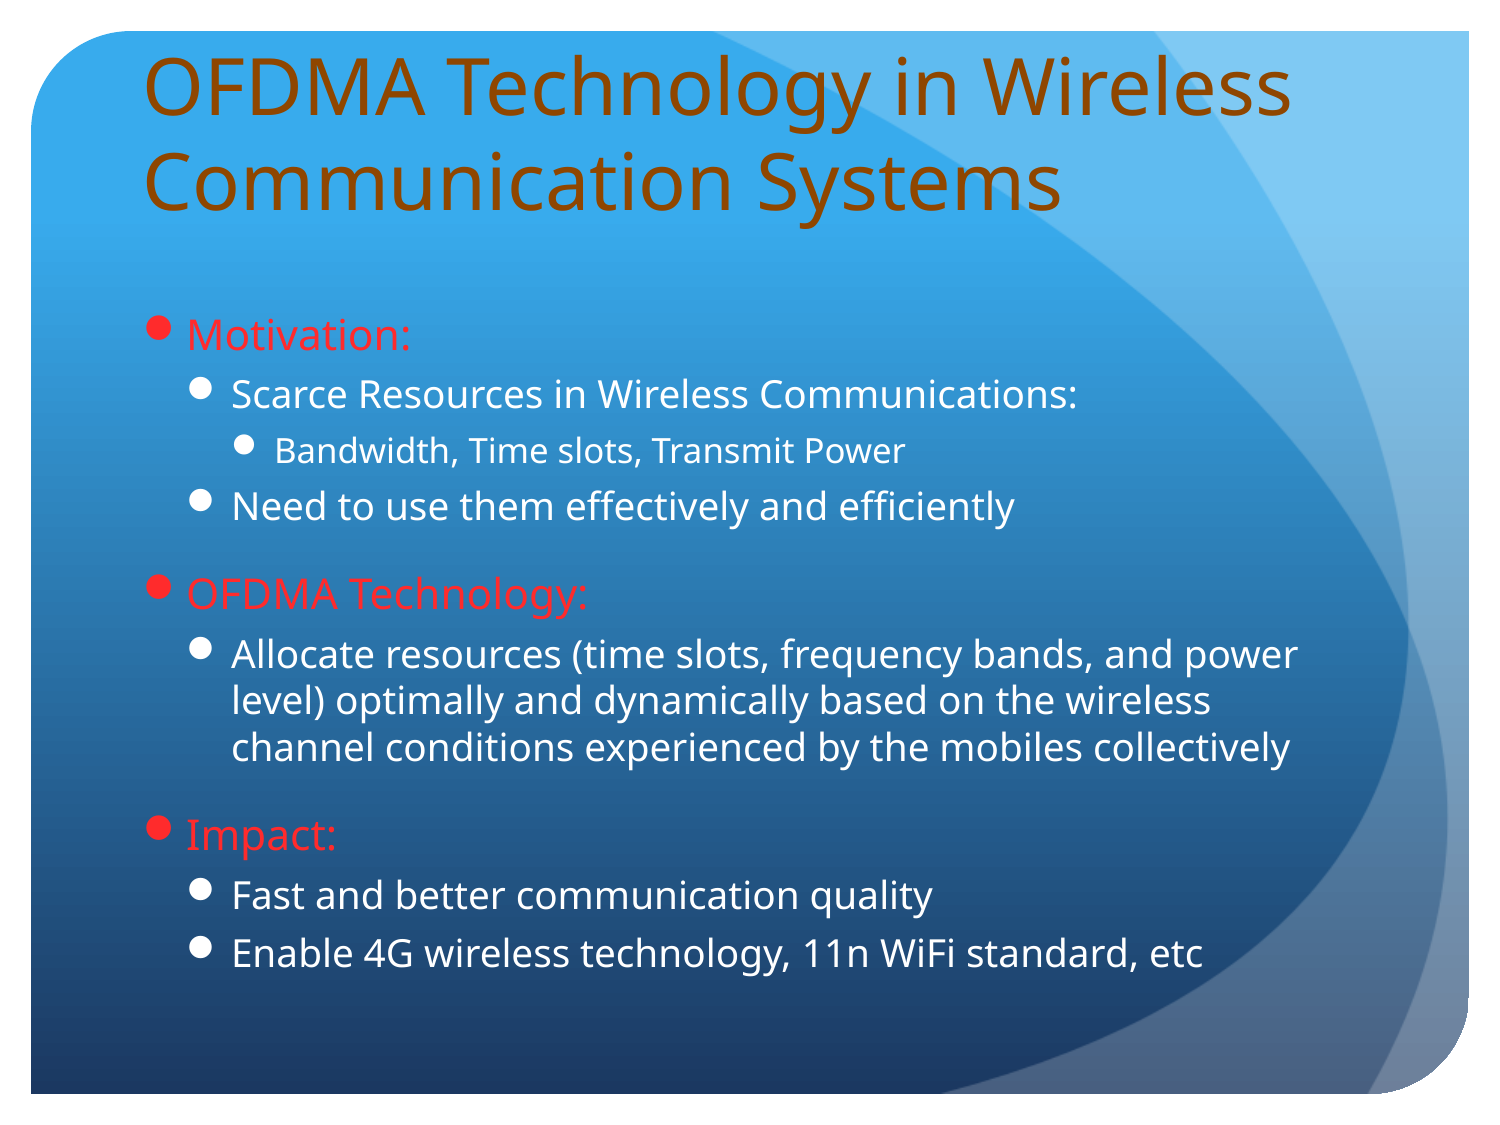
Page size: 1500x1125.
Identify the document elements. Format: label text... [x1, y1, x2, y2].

picture [24, 30, 1473, 1094]
title OFDMA Technology in Wireless Communication Systems [127, 62, 1372, 234]
list Motivation: Scarce Resources in Wireless Communications: Bandwidth, Time slots, Transmit Power Need to use them effectively and efficiently OFDMA Technology: Allocate resources (time slots, frequency bands, and power level) optimally and dynamically based on the wireless channel conditions experienced by the mobiles collectively Impact: Fast and better communication quality Enable 4G wireless technology, 11n WiFi standard, etc [127, 299, 1372, 991]
